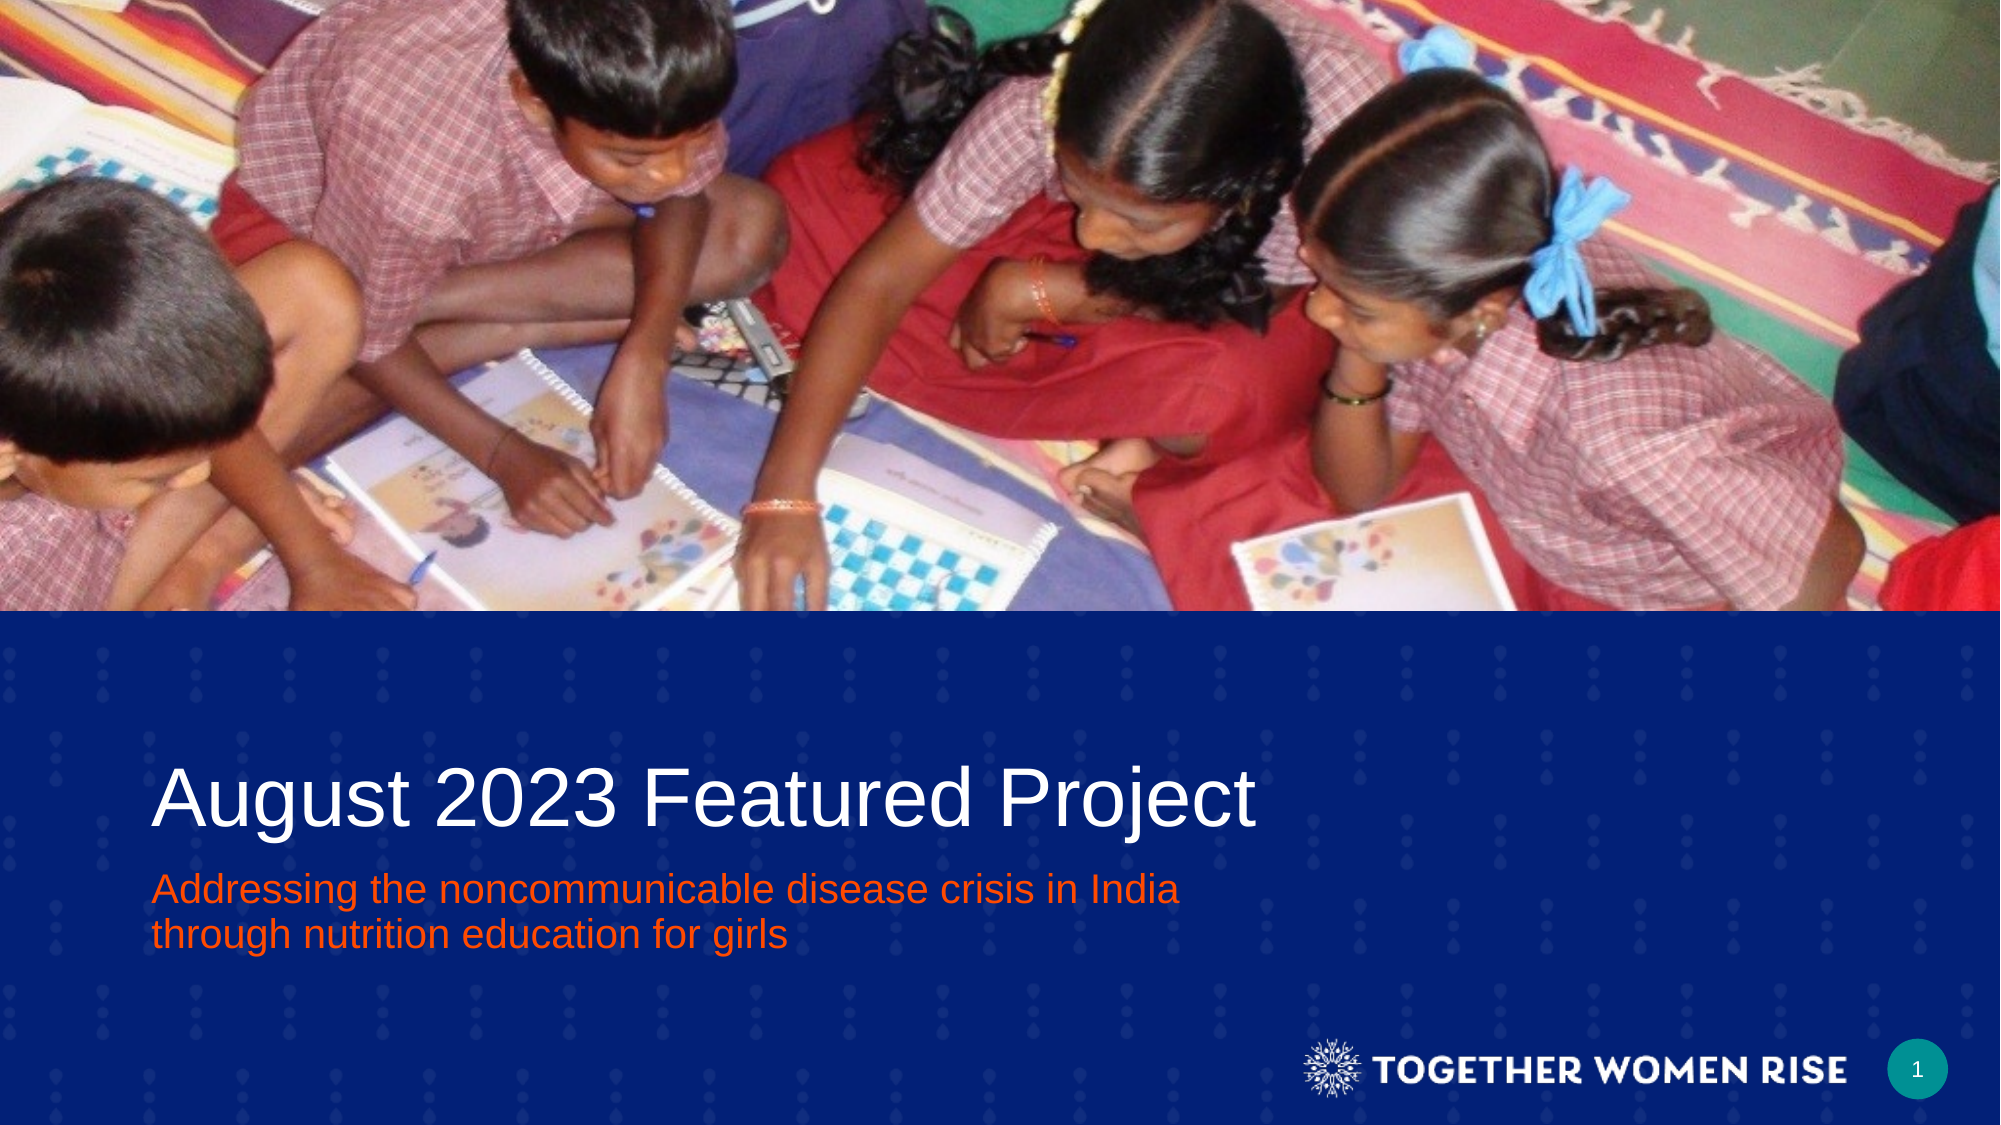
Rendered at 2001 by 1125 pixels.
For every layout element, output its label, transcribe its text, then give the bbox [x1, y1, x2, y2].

slide_number 1 [1877, 1045, 1959, 1091]
picture [0, 0, 2000, 611]
picture [1291, 1025, 1863, 1112]
title August 2023 Featured Project [136, 735, 1732, 860]
list Addressing the noncommunicable disease crisis in India through nutrition education for girls [136, 860, 1265, 967]
